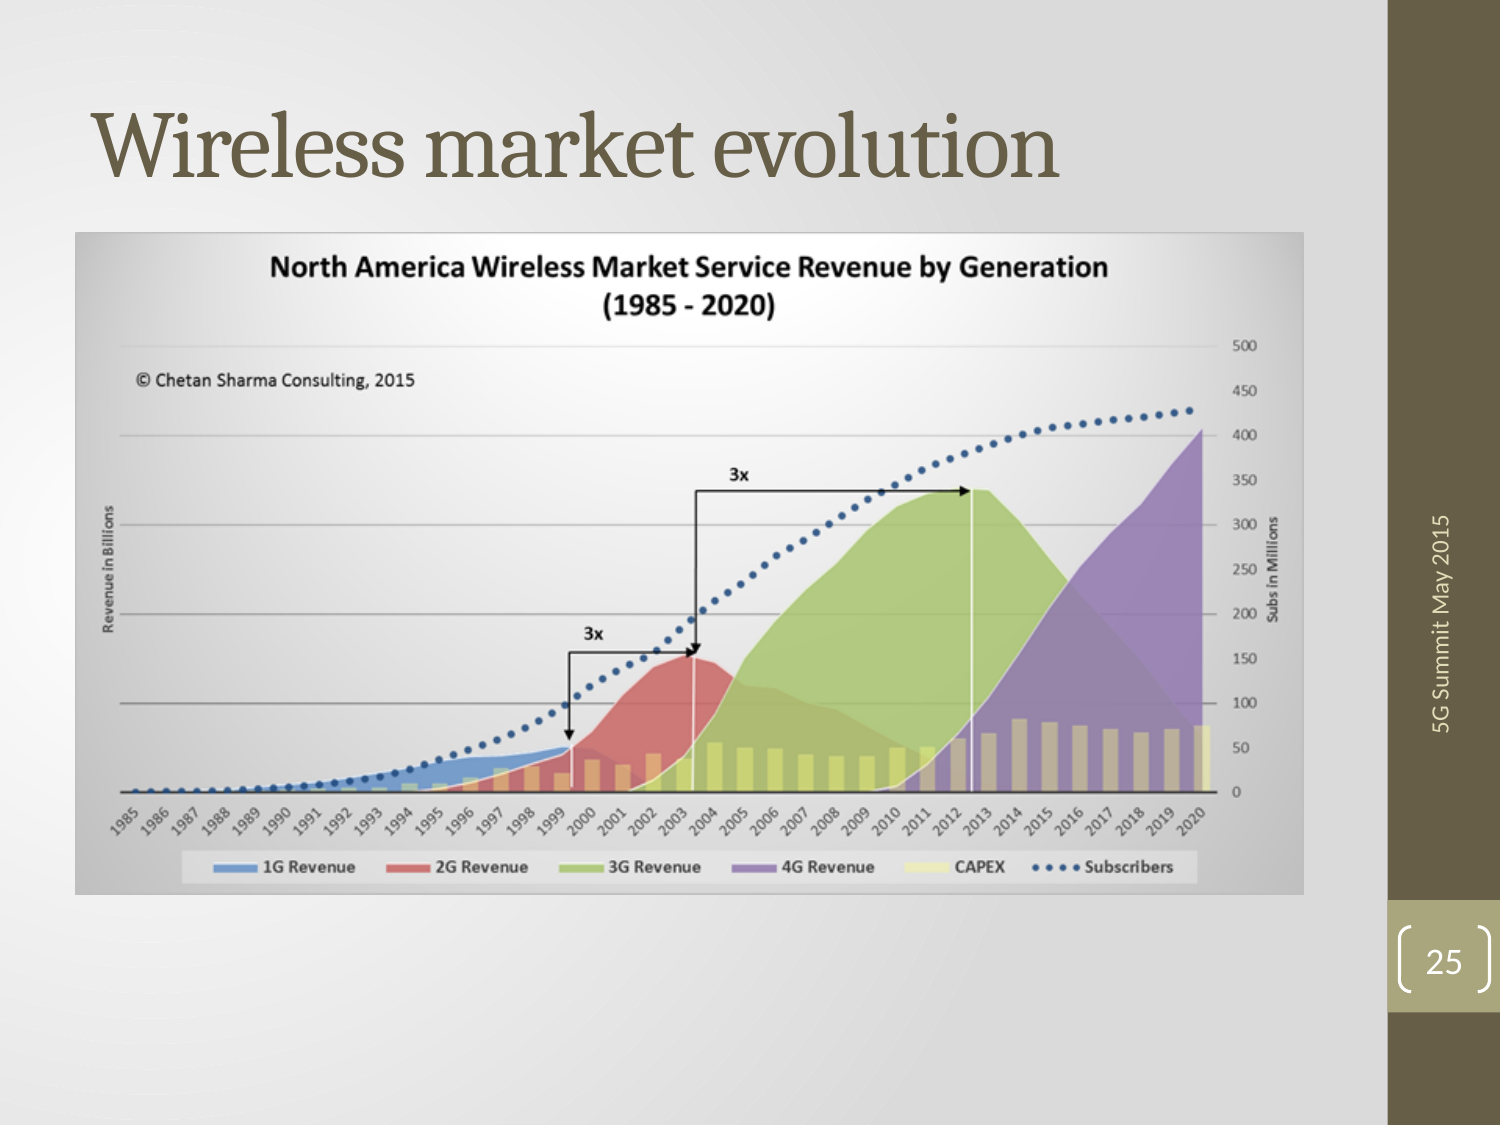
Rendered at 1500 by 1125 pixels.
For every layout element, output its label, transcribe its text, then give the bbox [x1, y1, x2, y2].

footer 5G Summit May 2015 [1408, 500, 1469, 889]
picture [74, 231, 1304, 896]
title Wireless market evolution [75, 45, 1325, 233]
slide_number 25 [1397, 925, 1492, 994]
